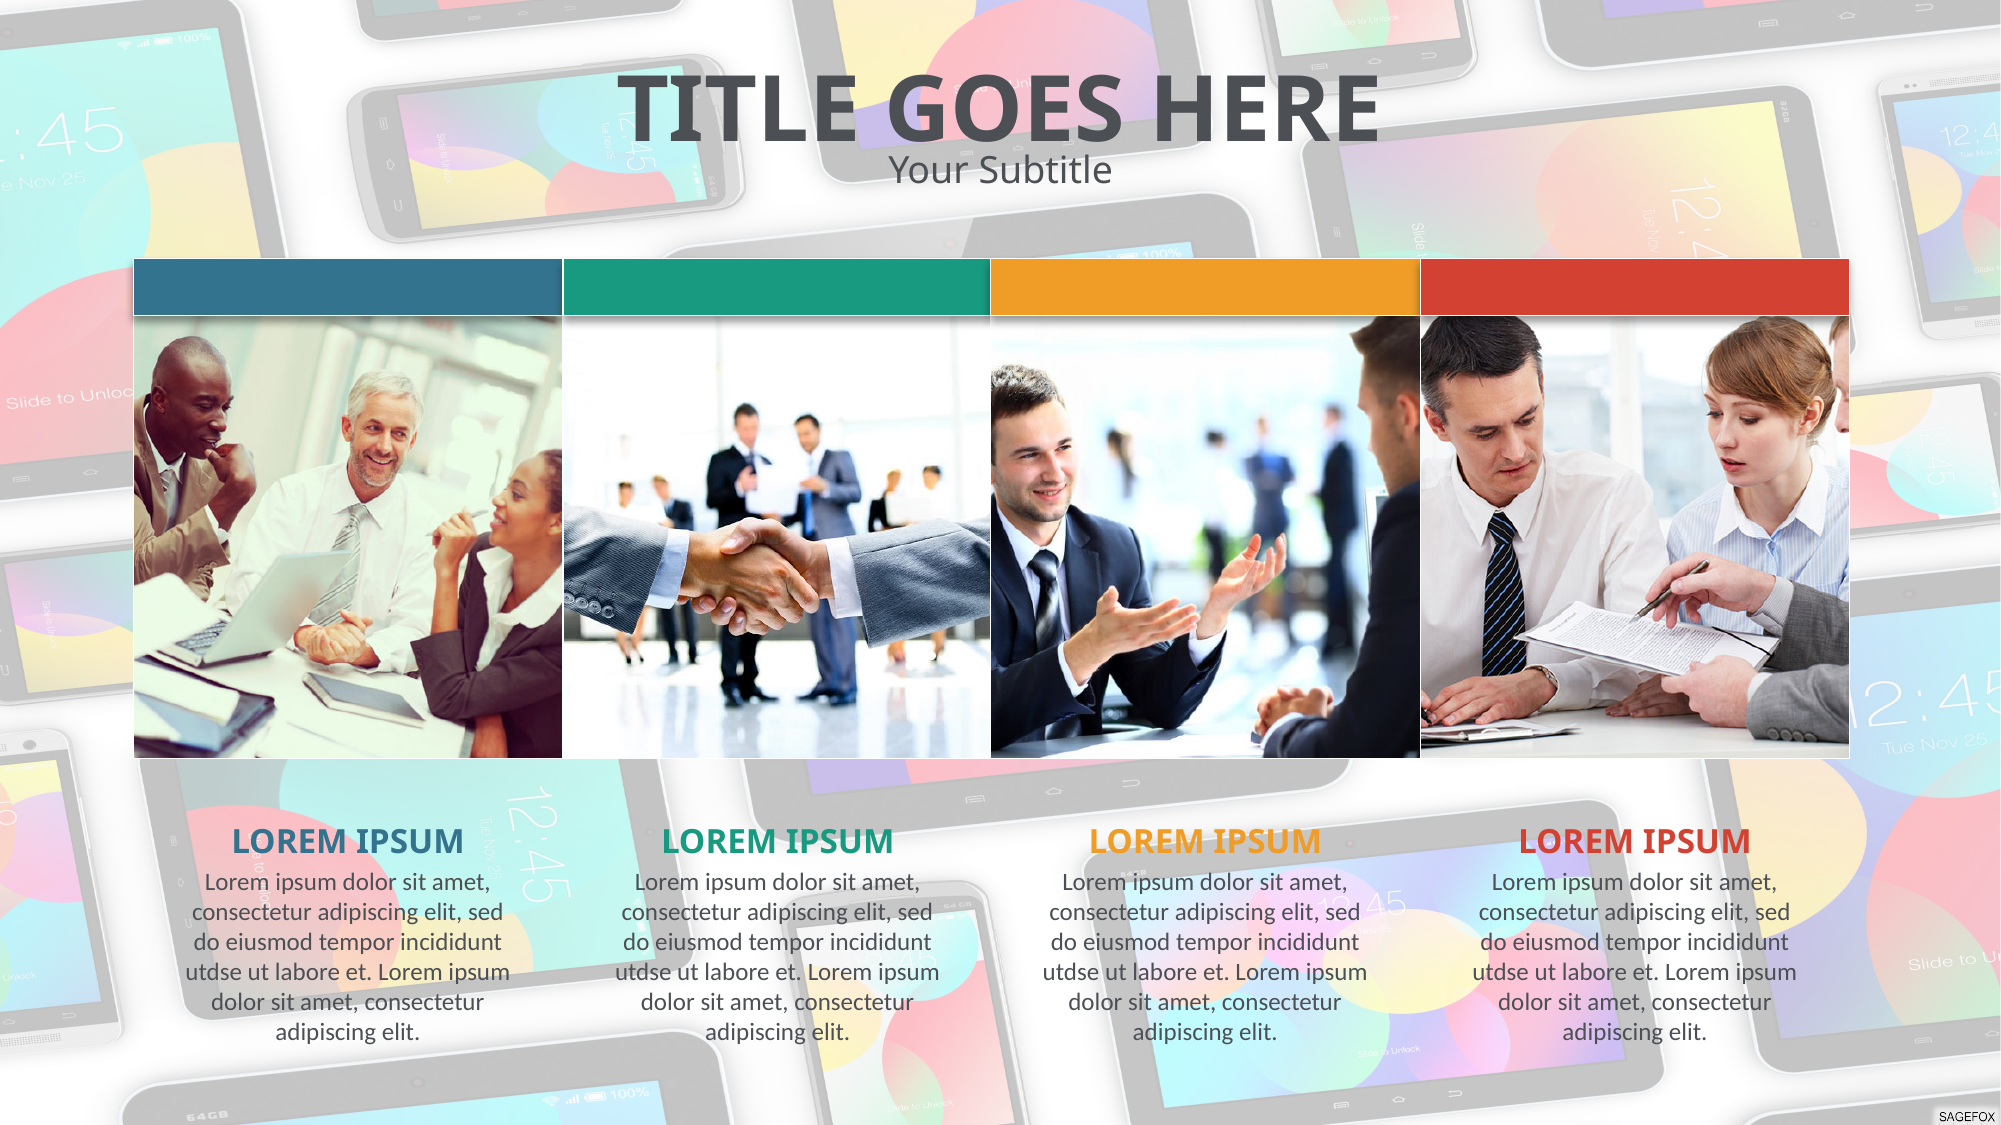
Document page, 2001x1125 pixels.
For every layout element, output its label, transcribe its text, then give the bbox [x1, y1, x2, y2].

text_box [548, 42, 1452, 199]
text_box [132, 325, 562, 759]
text_box [562, 325, 989, 759]
text_box LOREM IPSUM Lorem ipsum dolor sit amet, consectetur adipiscing elit, sed do eiusmod tempor incididunt utdse ut labore et. Lorem ipsum dolor sit amet, consectetur adipiscing elit. [1025, 815, 1386, 1050]
text_box [132, 257, 562, 316]
text_box LOREM IPSUM Lorem ipsum dolor sit amet, consectetur adipiscing elit, sed do eiusmod tempor incididunt utdse ut labore et. Lorem ipsum dolor sit amet, consectetur adipiscing elit. [1455, 815, 1816, 1050]
text_box [562, 257, 989, 316]
picture [1936, 1111, 1997, 1125]
text_box LOREM IPSUM Lorem ipsum dolor sit amet, consectetur adipiscing elit, sed do eiusmod tempor incididunt utdse ut labore et. Lorem ipsum dolor sit amet, consectetur adipiscing elit. [168, 815, 529, 1050]
text_box [989, 325, 1419, 759]
text_box [989, 257, 1419, 316]
text_box LOREM IPSUM Lorem ipsum dolor sit amet, consectetur adipiscing elit, sed do eiusmod tempor incididunt utdse ut labore et. Lorem ipsum dolor sit amet, consectetur adipiscing elit. [597, 815, 958, 1050]
text_box [1419, 325, 1851, 759]
text_box [1419, 257, 1851, 316]
